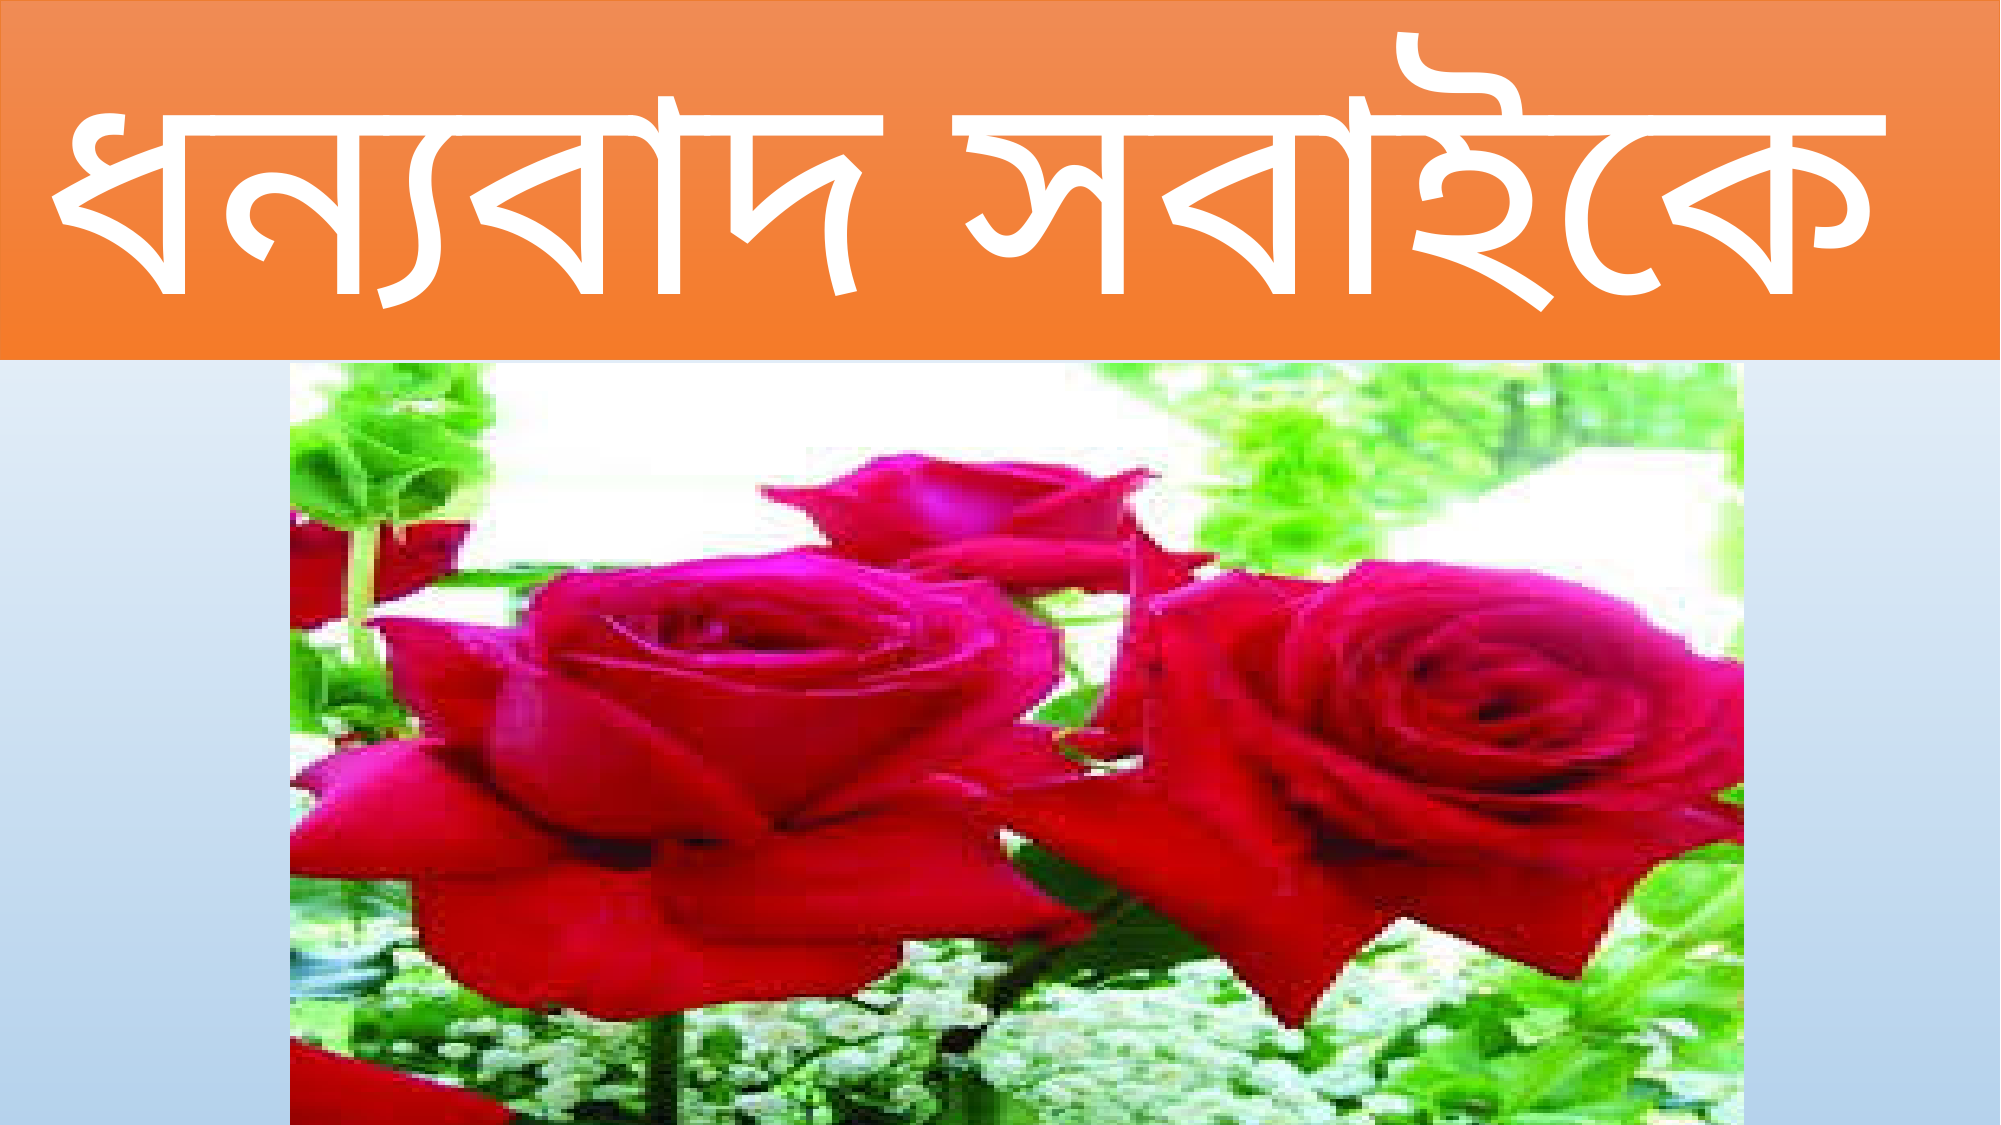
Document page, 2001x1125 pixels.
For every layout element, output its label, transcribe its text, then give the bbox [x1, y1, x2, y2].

text_box ধন্যবাদ সবাইকে [0, 0, 2000, 360]
picture [290, 363, 1744, 1125]
